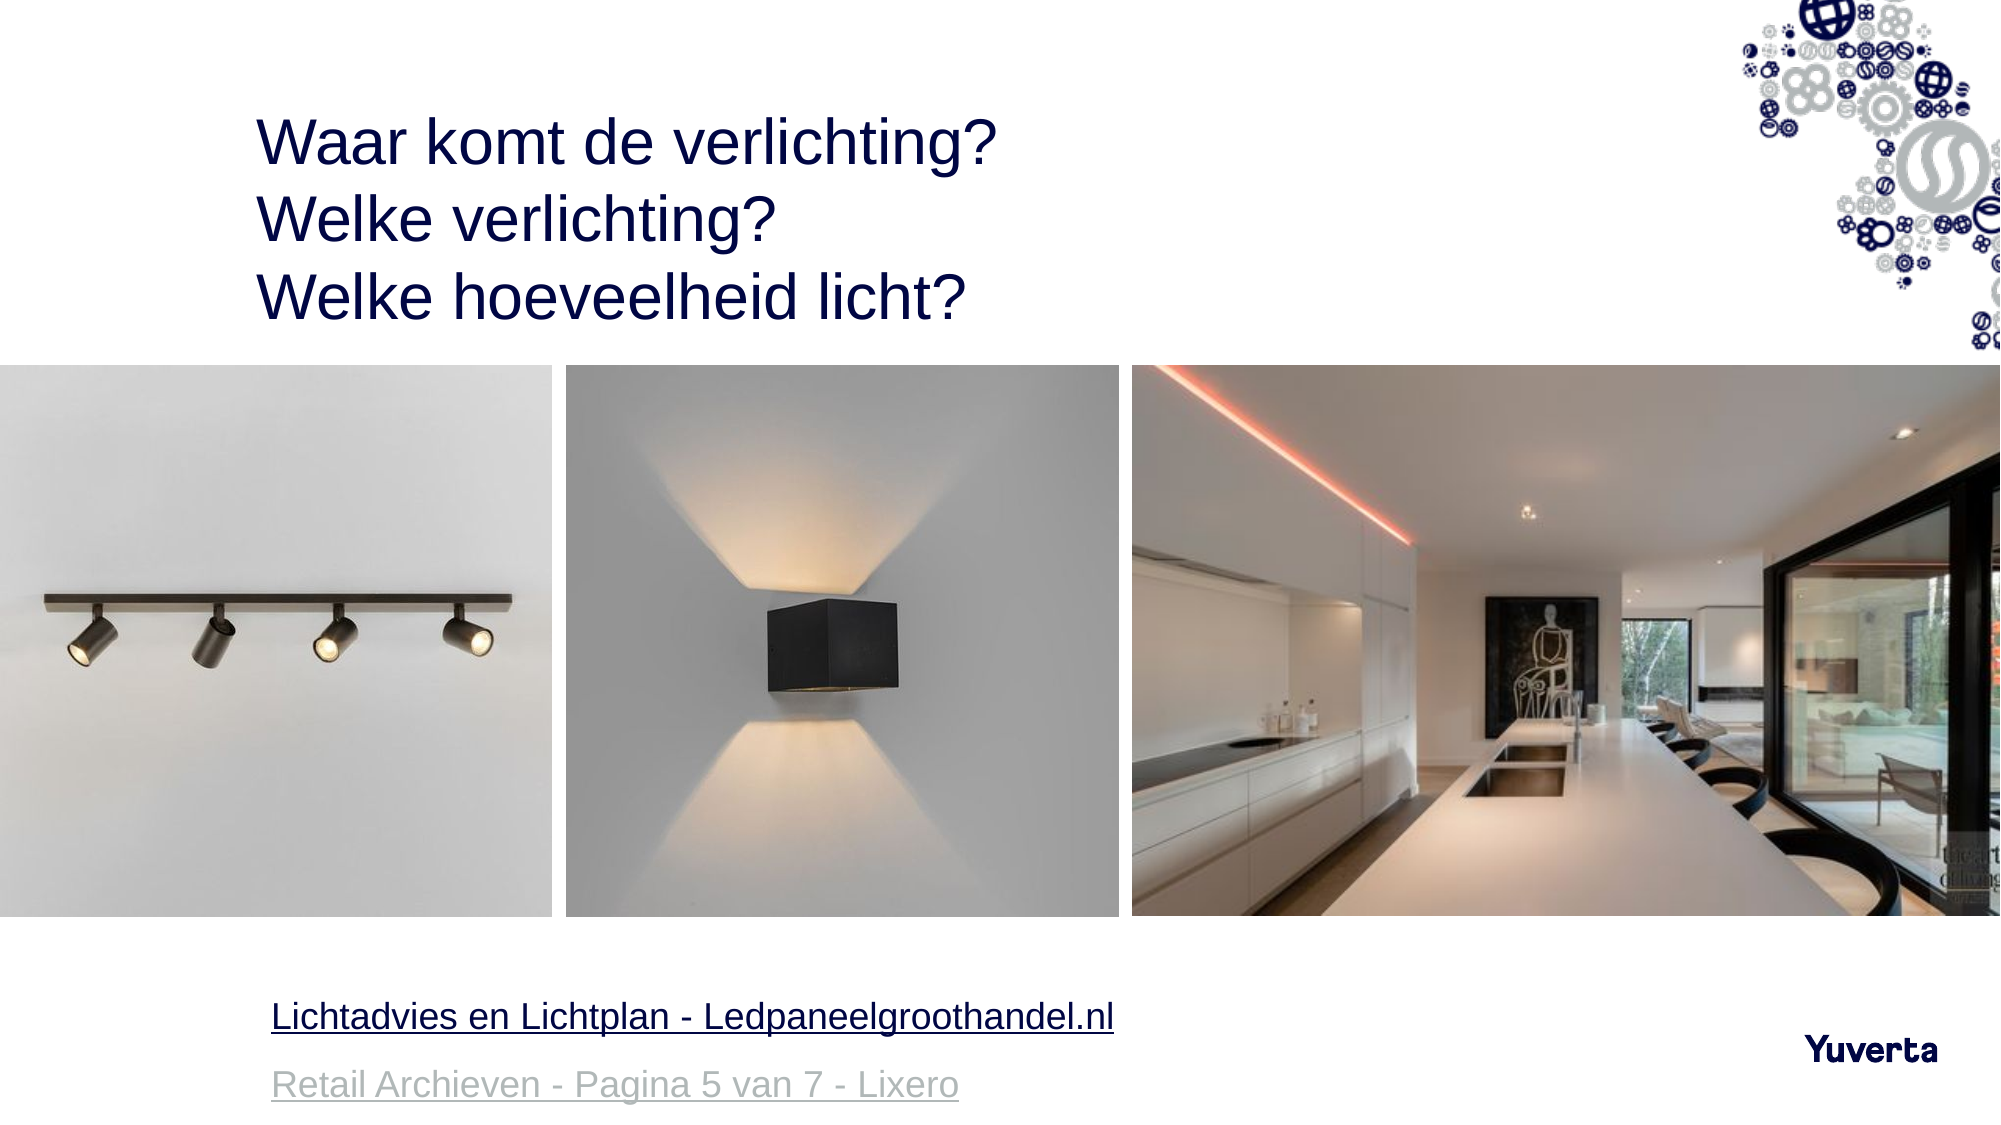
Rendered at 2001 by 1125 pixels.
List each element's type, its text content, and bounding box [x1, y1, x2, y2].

text_box Retail Archieven - Pagina 5 van 7 - Lixero [256, 1052, 1263, 1113]
list Waar komt de verlichting? Welke verlichting? Welke hoeveelheid licht? [256, 99, 1918, 825]
picture [0, 0, 2000, 1125]
text_box Lichtadvies en Lichtplan - Ledpaneelgroothandel.nl [256, 984, 1261, 1045]
